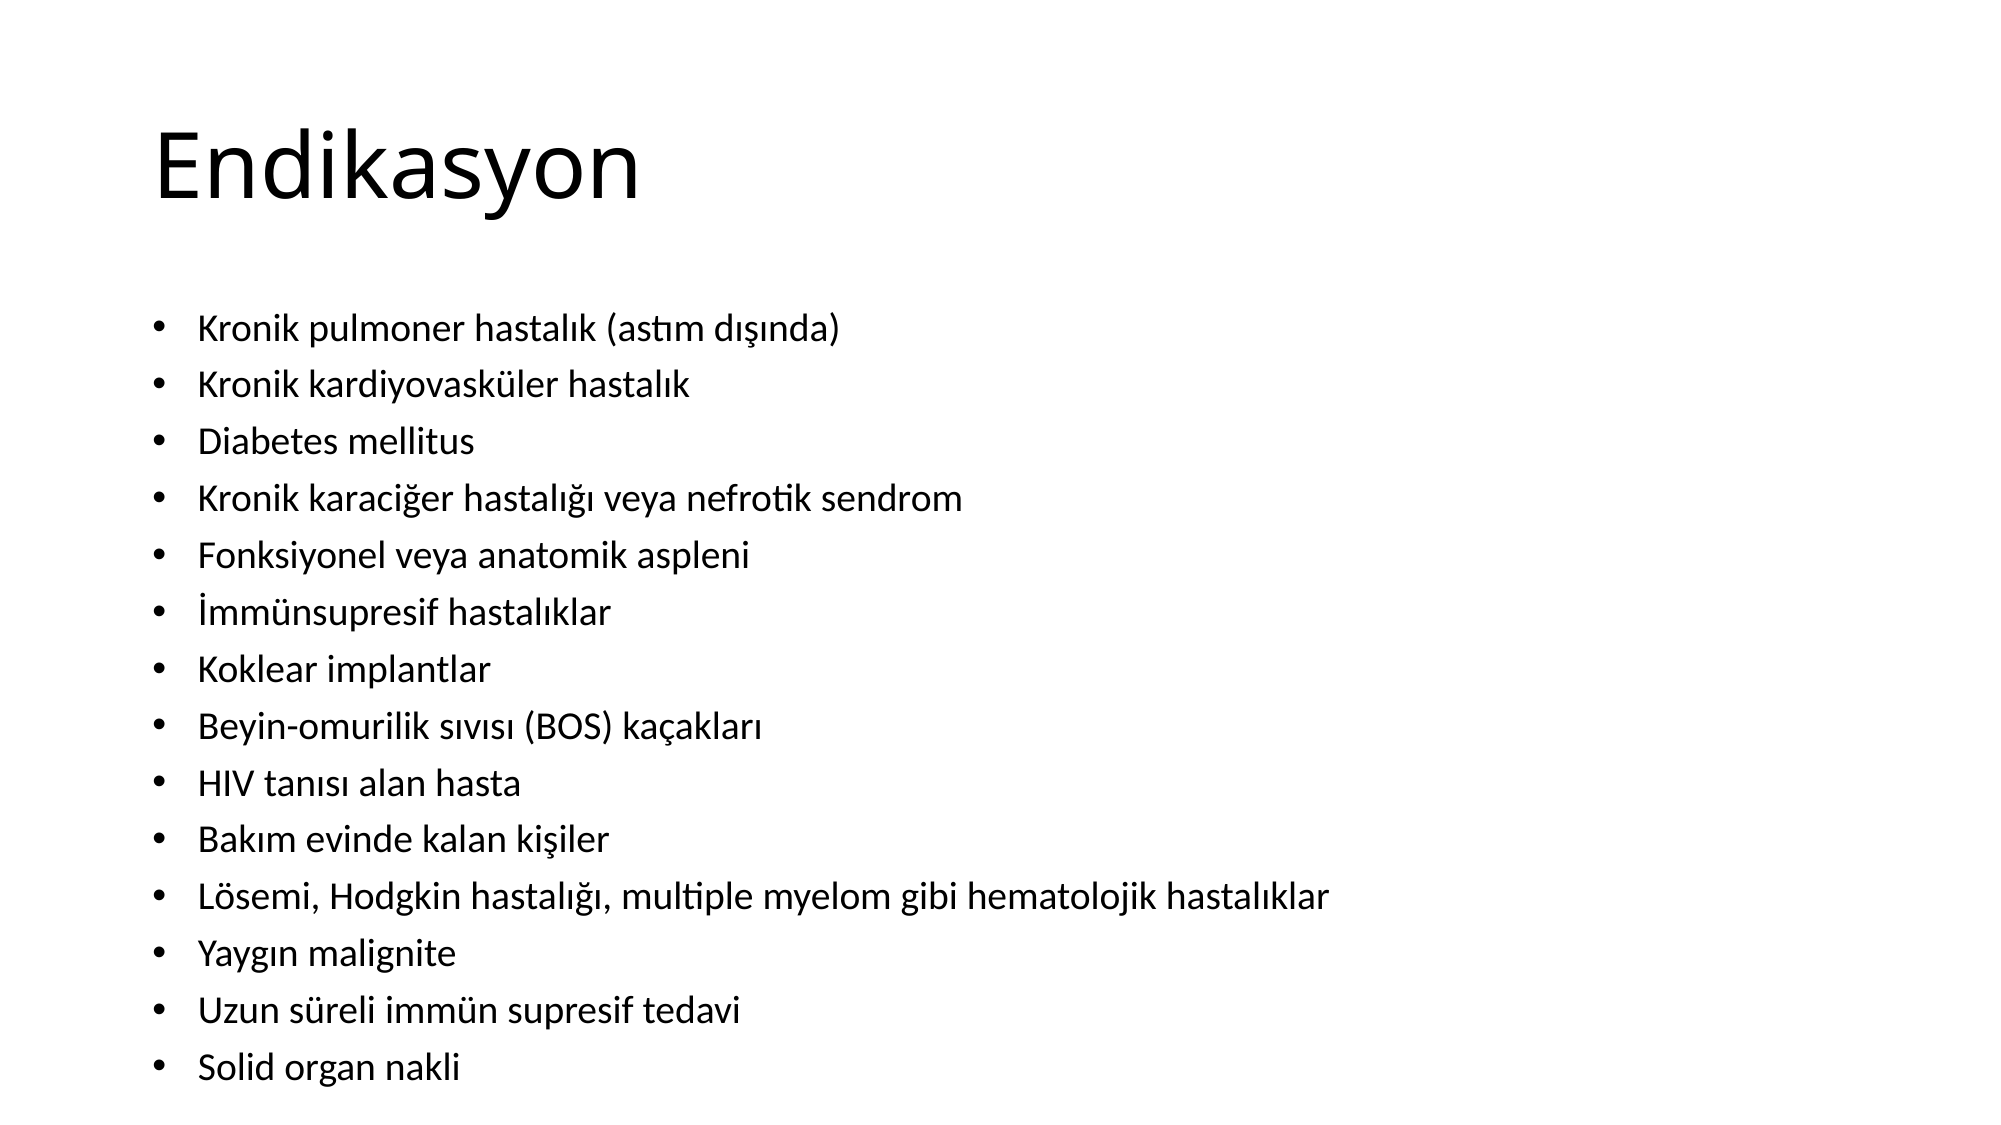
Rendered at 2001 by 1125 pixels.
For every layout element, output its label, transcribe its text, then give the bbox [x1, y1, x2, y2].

title Endikasyon [137, 59, 1863, 278]
list Kronik pulmoner hastalık (astım dışında) Kronik kardiyovasküler hastalık Diabetes mellitus Kronik karaciğer hastalığı veya nefrotik sendrom Fonksiyonel veya anatomik aspleni İmmünsupresif hastalıklar Koklear implantlar Beyin-omurilik sıvısı (BOS) kaçakları HIV tanısı alan hasta Bakım evinde kalan kişiler Lösemi, Hodgkin hastalığı, multiple myelom gibi hematolojik hastalıklar Yaygın malignite Uzun süreli immün supresif tedavi Solid organ nakli [137, 299, 1863, 1100]
